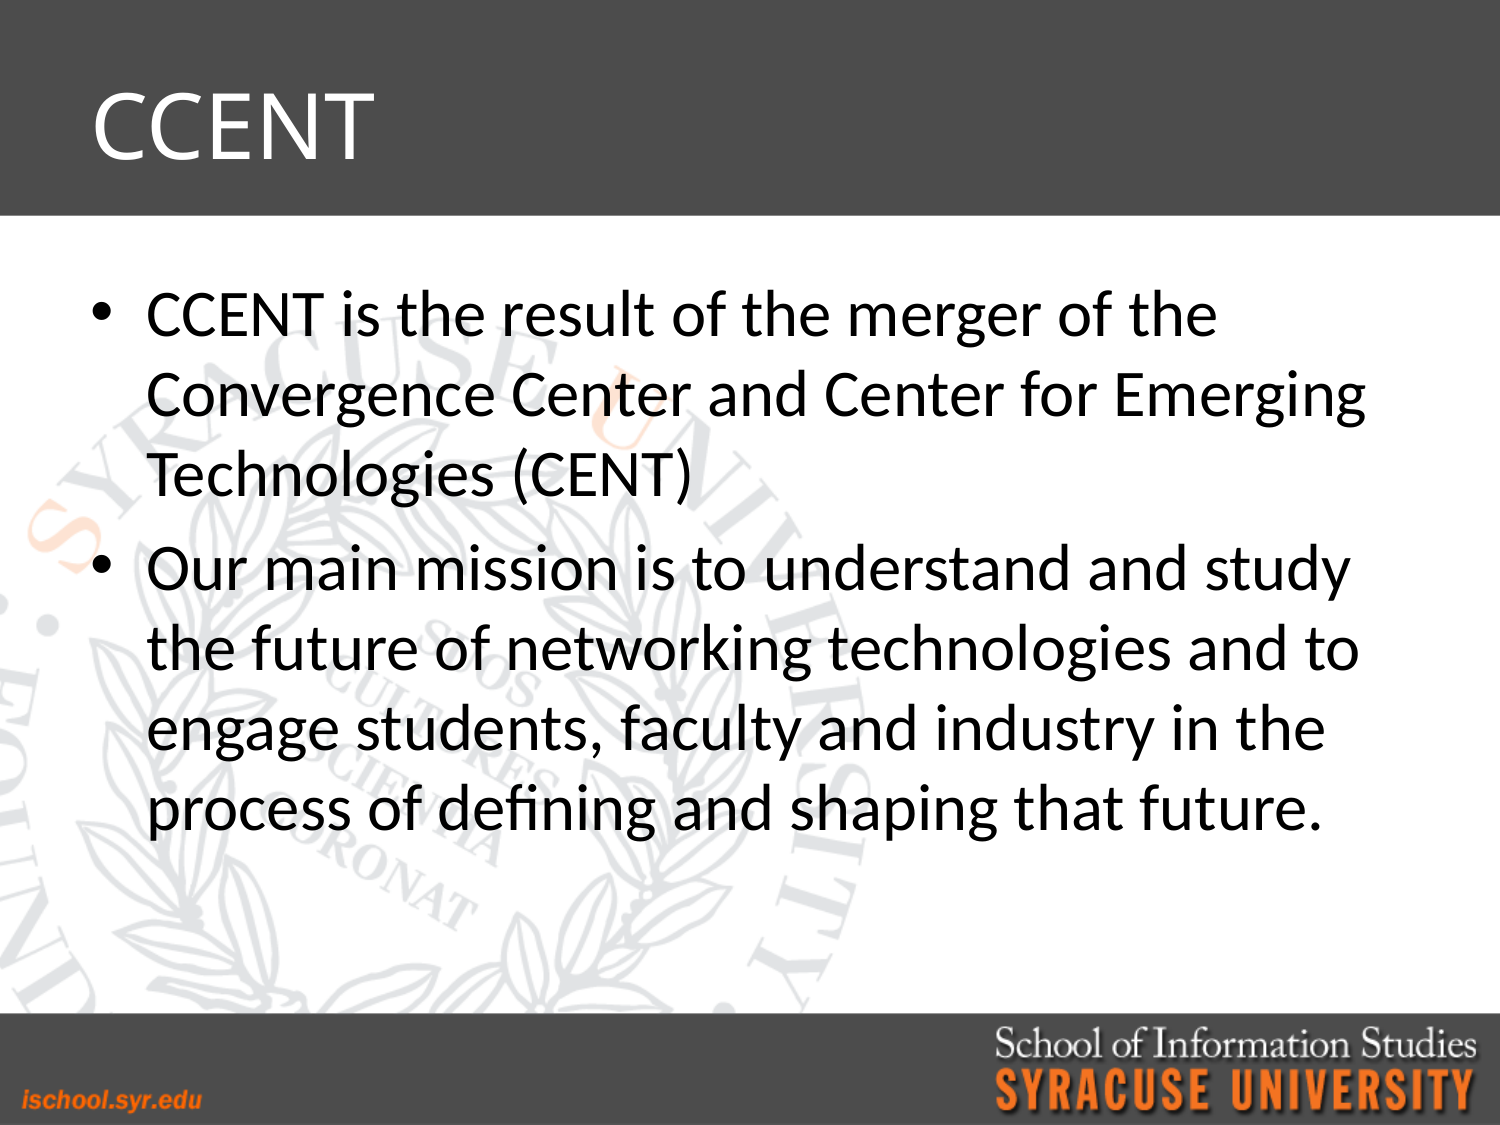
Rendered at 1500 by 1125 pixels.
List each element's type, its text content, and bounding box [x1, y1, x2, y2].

picture [0, 0, 1500, 1125]
list CCENT is the result of the merger of the Convergence Center and Center for Emerging Technologies (CENT) Our main mission is to understand and study the future of networking technologies and to engage students, faculty and industry in the process of defining and shaping that future. [75, 262, 1425, 1005]
title CCENT [75, 45, 1425, 200]
